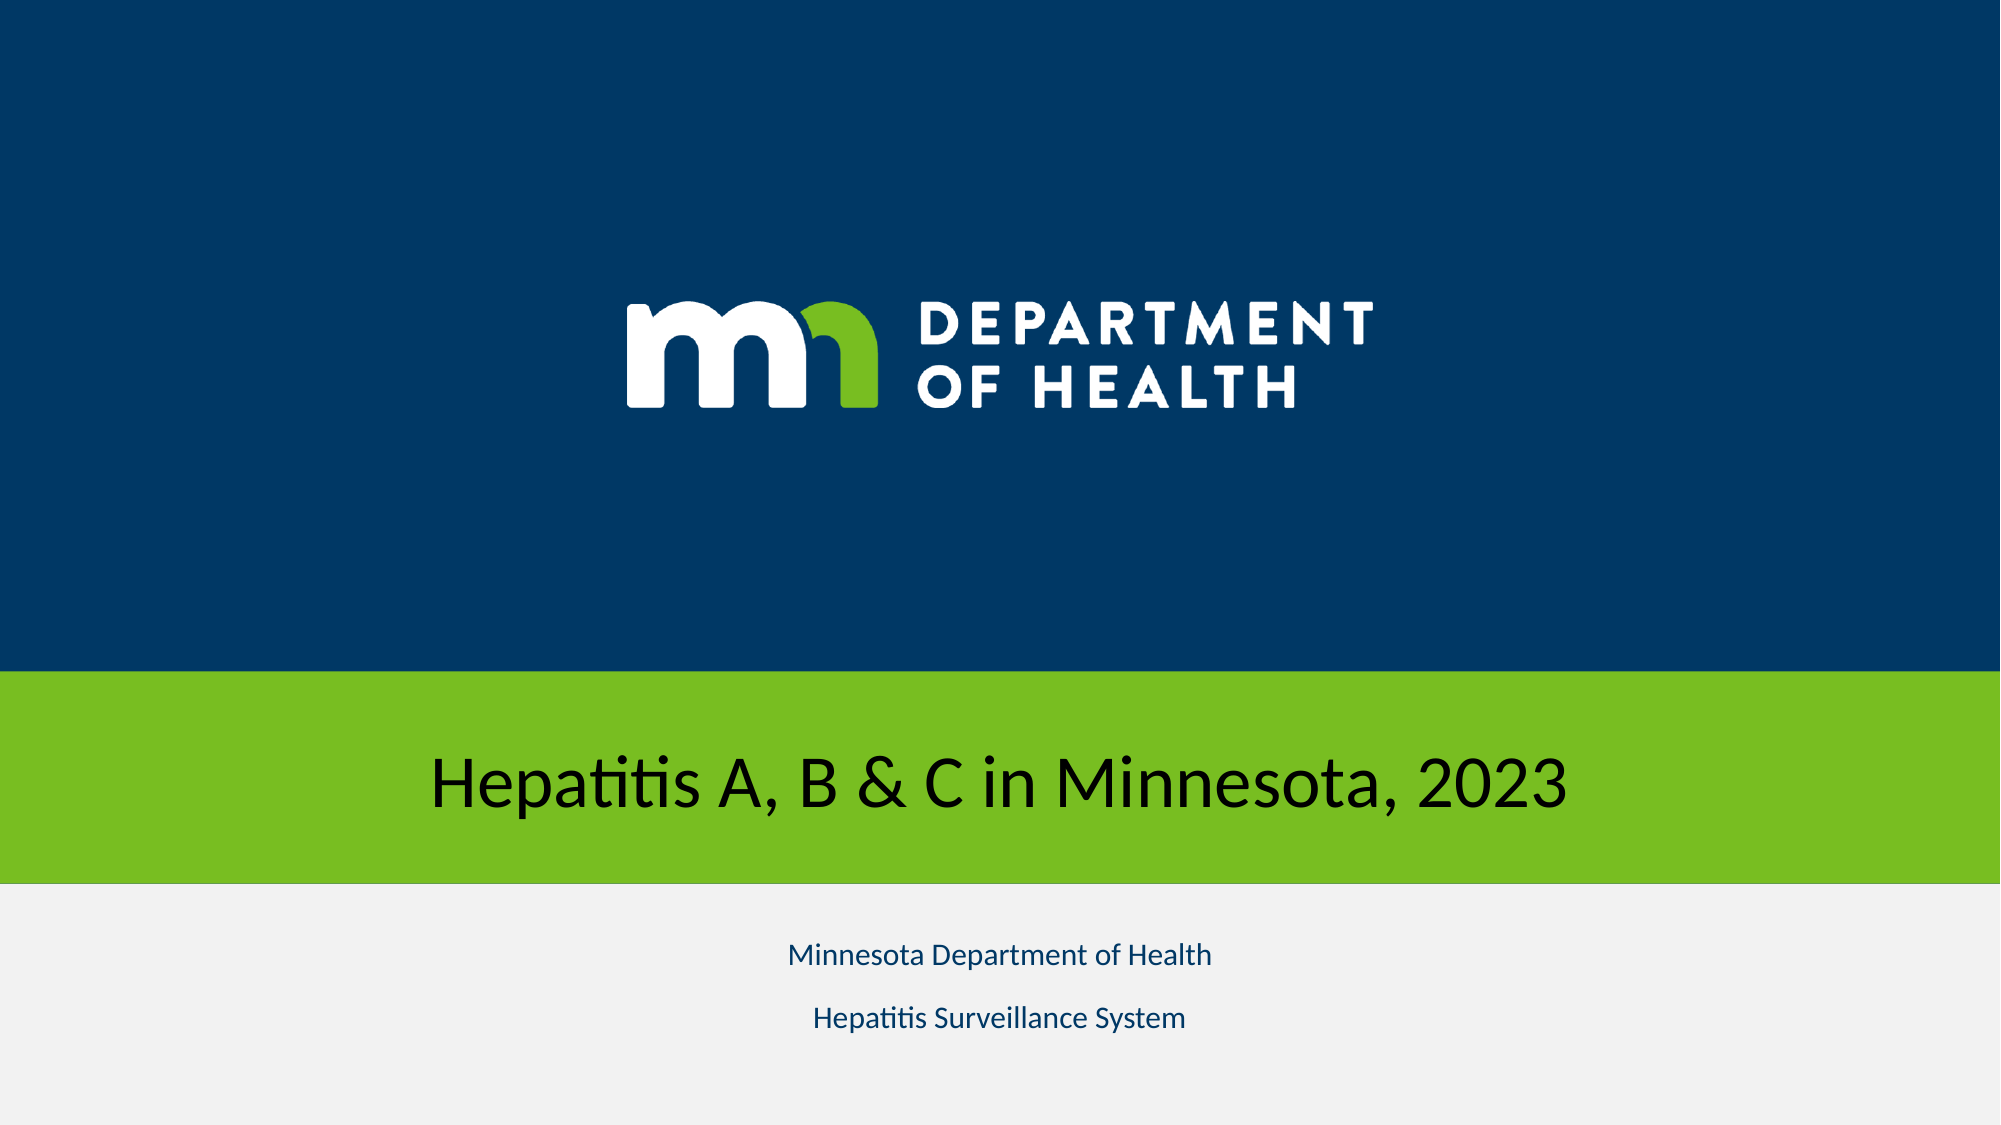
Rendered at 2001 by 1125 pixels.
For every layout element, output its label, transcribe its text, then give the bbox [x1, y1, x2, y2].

title Hepatitis A, B & C in Minnesota, 2023 [43, 671, 1957, 884]
list Minnesota Department of Health Hepatitis Surveillance System [137, 925, 1863, 1043]
picture [627, 301, 1373, 408]
